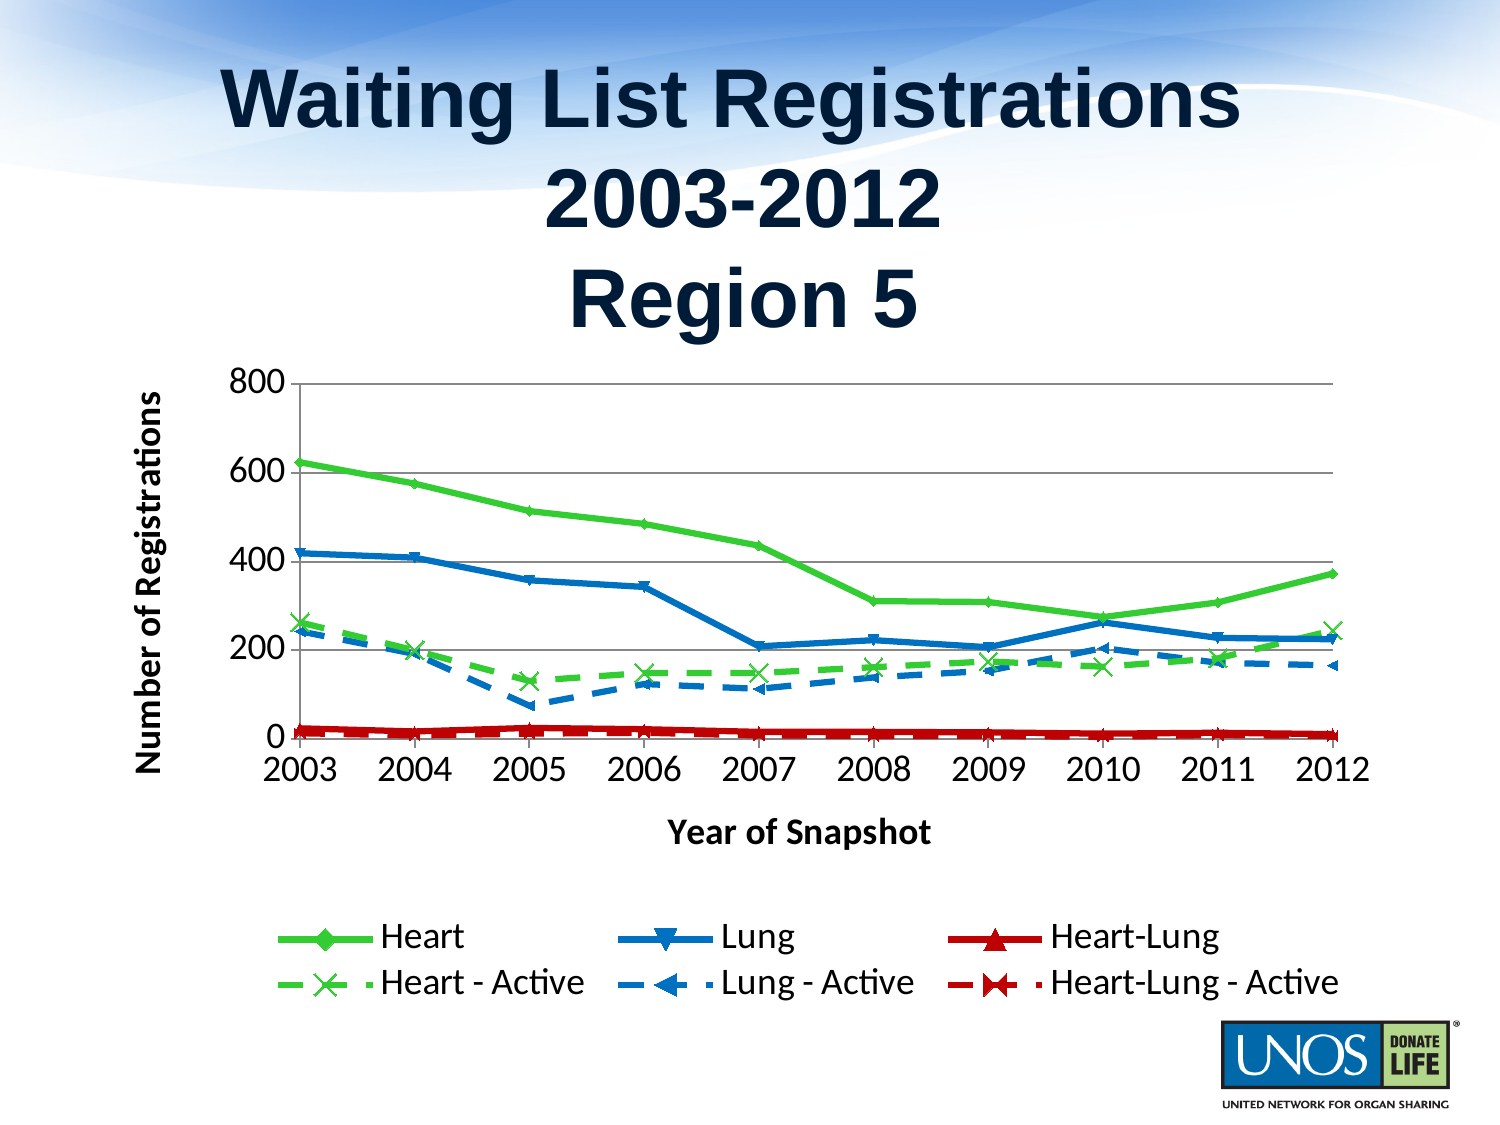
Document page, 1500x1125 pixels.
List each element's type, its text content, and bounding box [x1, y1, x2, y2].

title Waiting List Registrations 2003-2012 Region 5 [74, 99, 1413, 288]
chart [111, 349, 1388, 1026]
picture [0, 0, 1500, 1125]
